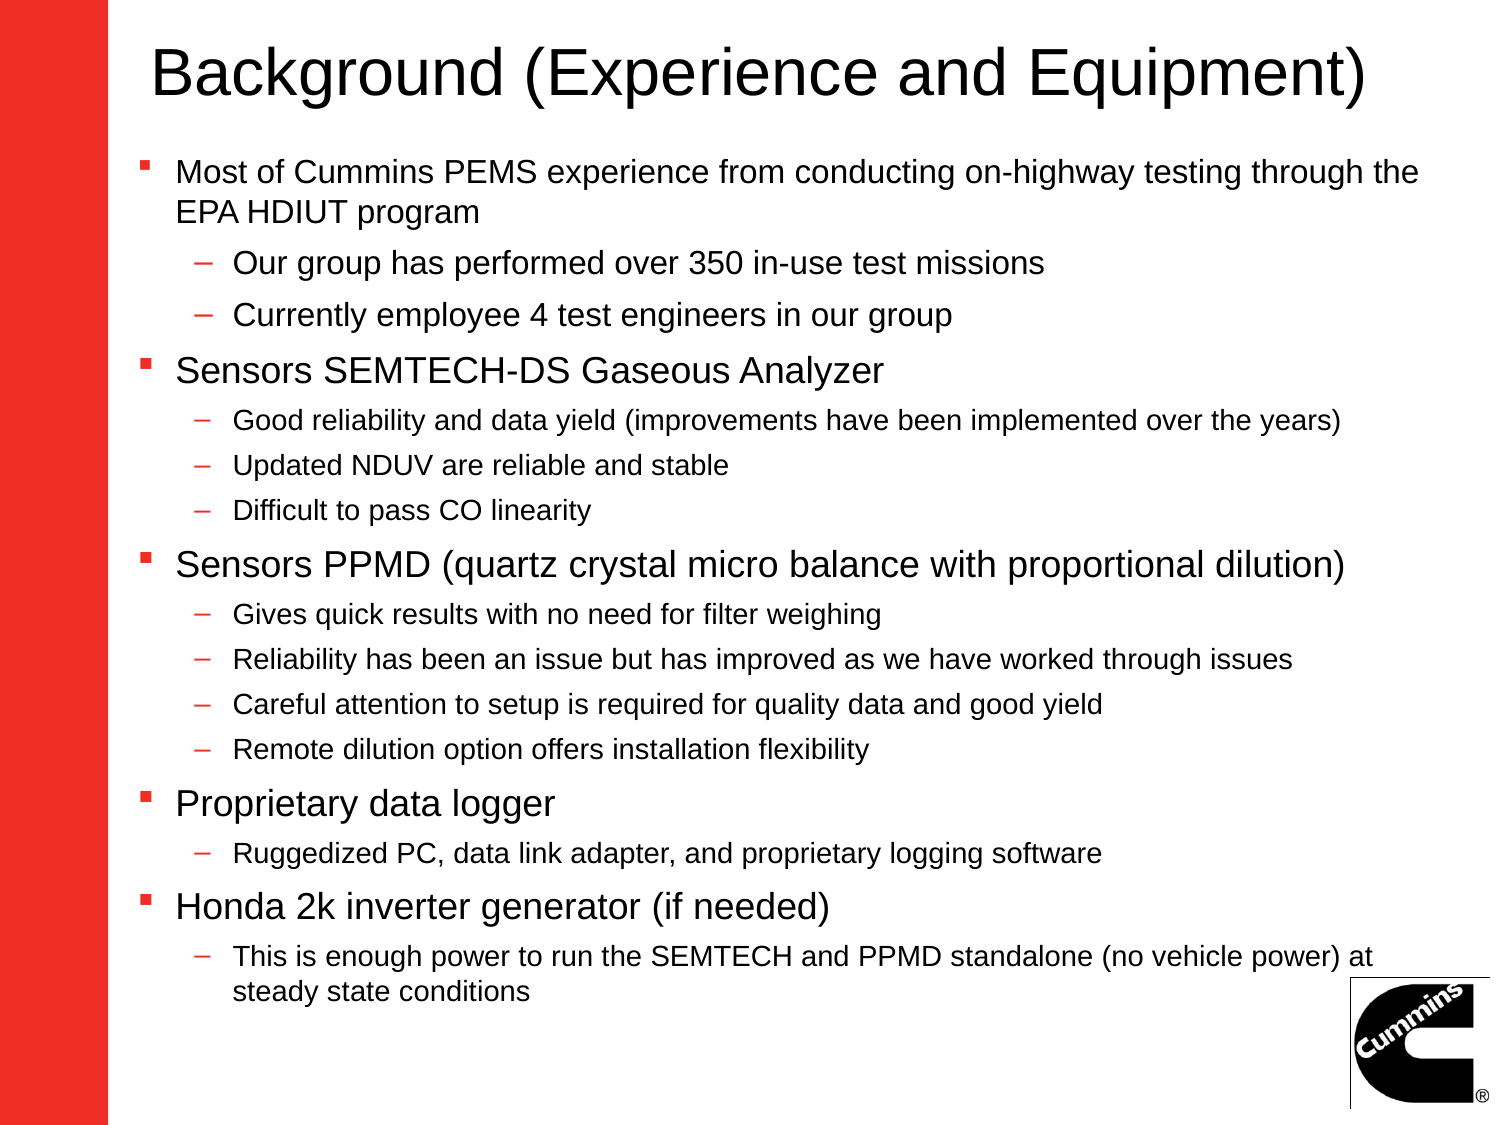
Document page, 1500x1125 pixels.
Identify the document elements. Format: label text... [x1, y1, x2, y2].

list Most of Cummins PEMS experience from conducting on-highway testing through the EPA HDIUT program Our group has performed over 350 in-use test missions Currently employee 4 test engineers in our group Sensors SEMTECH-DS Gaseous Analyzer Good reliability and data yield (improvements have been implemented over the years) Updated NDUV are reliable and stable Difficult to pass CO linearity Sensors PPMD (quartz crystal micro balance with proportional dilution) Gives quick results with no need for filter weighing Reliability has been an issue but has improved as we have worked through issues Careful attention to setup is required for quality data and good yield Remote dilution option offers installation flexibility Proprietary data logger Ruggedized PC, data link adapter, and proprietary logging software Honda 2k inverter generator (if needed) This is enough power to run the SEMTECH and PPMD standalone (no vehicle power) at steady state conditions [137, 149, 1458, 873]
title Background (Experience and Equipment) [149, 0, 1476, 147]
picture [1350, 977, 1491, 1109]
